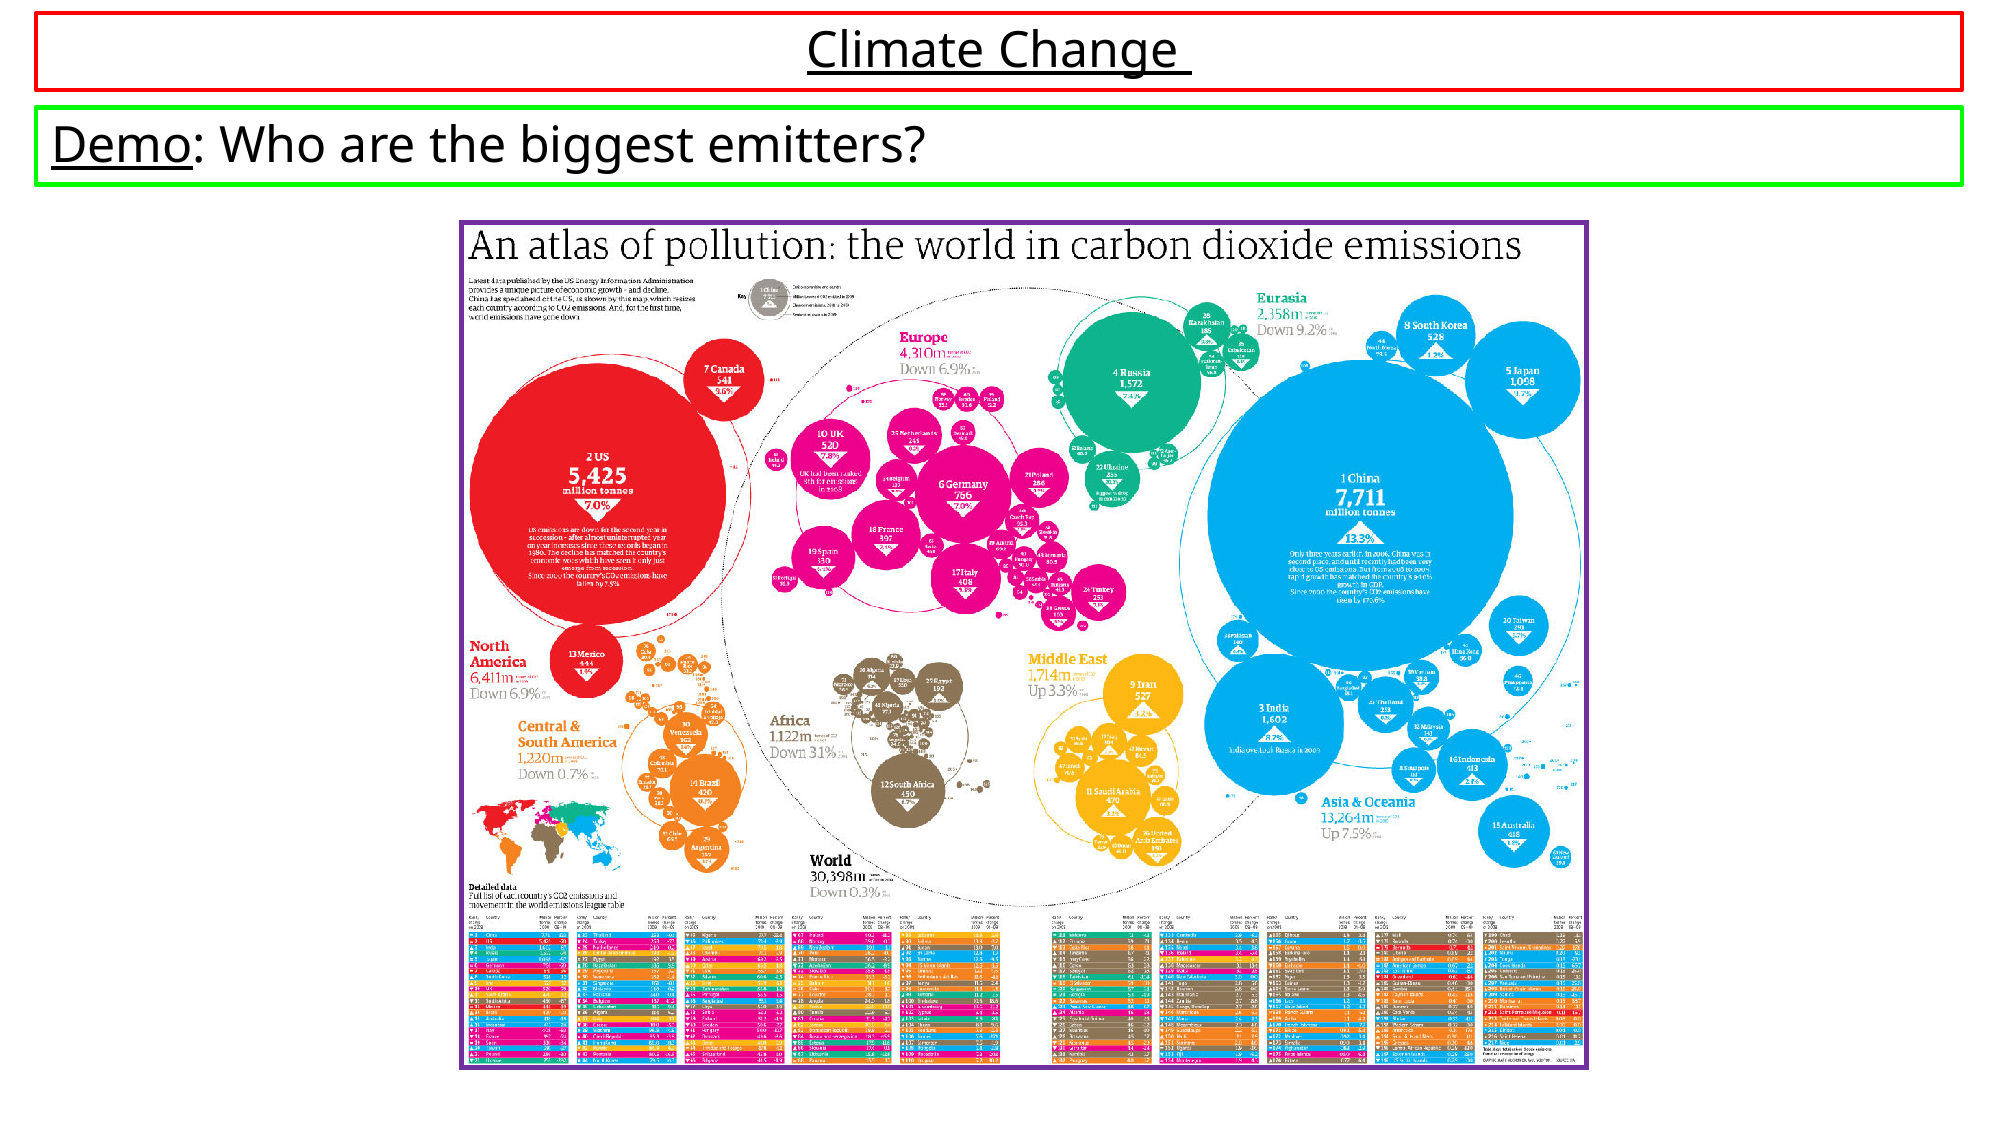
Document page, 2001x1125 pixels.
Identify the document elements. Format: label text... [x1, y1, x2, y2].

text_box Climate Change [36, 12, 1962, 90]
picture [464, 224, 1585, 1065]
text_box Demo: Who are the biggest emitters? [36, 107, 1962, 185]
